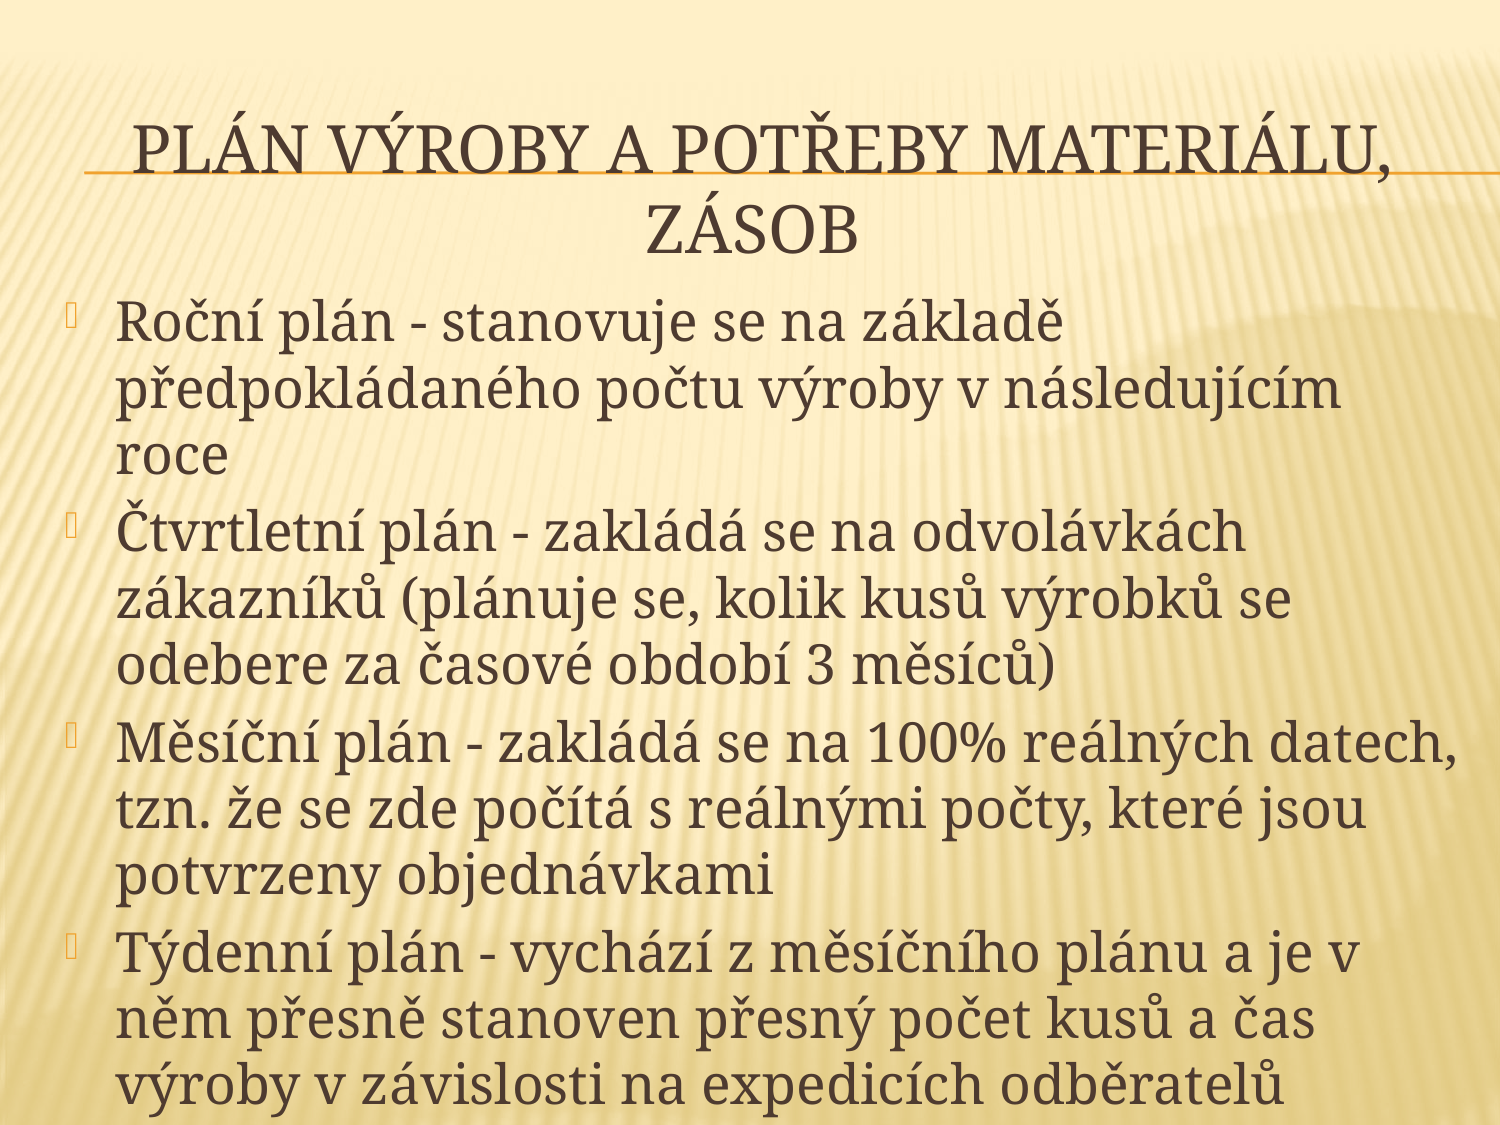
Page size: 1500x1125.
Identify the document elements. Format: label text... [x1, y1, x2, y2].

list Roční plán - stanovuje se na základě předpokládaného počtu výroby v následujícím roce Čtvrtletní plán - zakládá se na odvolávkách zákazníků (plánuje se, kolik kusů výrobků se odebere za časové období 3 měsíců) Měsíční plán - zakládá se na 100% reálných datech, tzn. že se zde počítá s reálnými počty, které jsou potvrzeny objednávkami Týdenní plán - vychází z měsíčního plánu a je v něm přesně stanoven přesný počet kusů a čas výroby v závislosti na expedicích odběratelů [50, 278, 1475, 1125]
title Plán výroby a potřeby materiálu, zásob [50, 0, 1475, 278]
